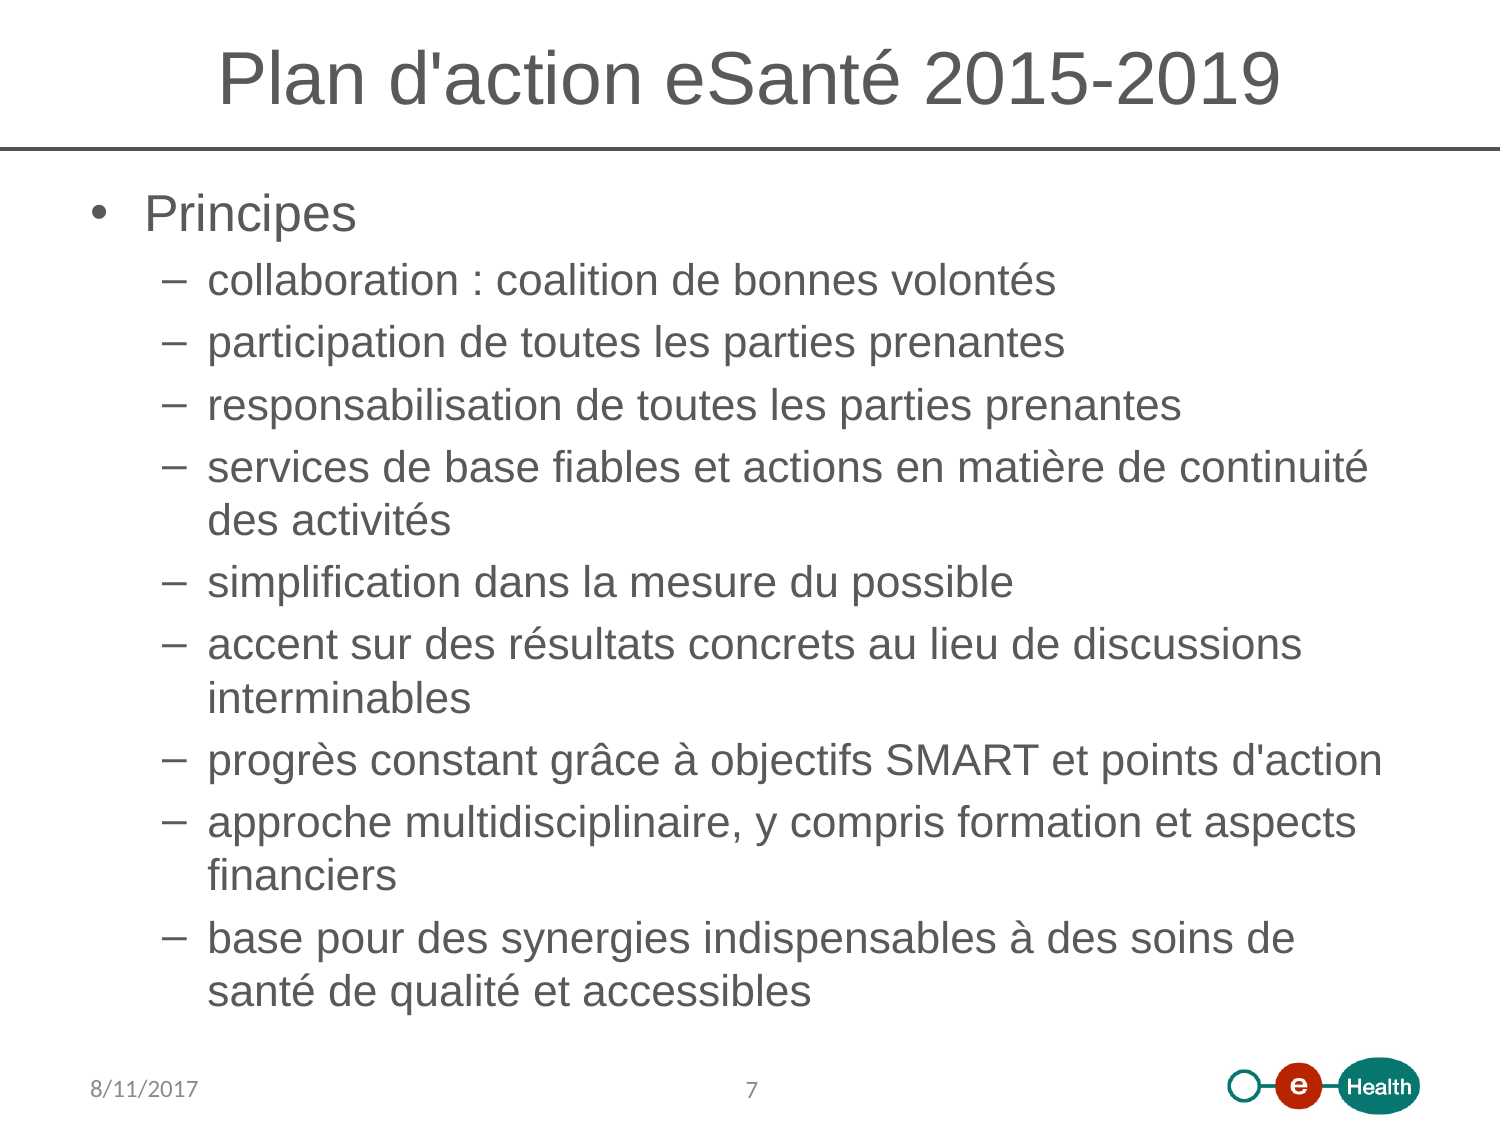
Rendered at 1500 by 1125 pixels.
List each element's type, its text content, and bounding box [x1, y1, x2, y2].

list Principes collaboration : coalition de bonnes volontés participation de toutes les parties prenantes responsabilisation de toutes les parties prenantes services de base fiables et actions en matière de continuité des activités simplification dans la mesure du possible accent sur des résultats concrets au lieu de discussions interminables progrès constant grâce à objectifs SMART et points d'action approche multidisciplinaire, y compris formation et aspects financiers base pour des synergies indispensables à des soins de santé de qualité et accessibles [75, 172, 1425, 1041]
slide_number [75, 1057, 425, 1118]
title Plan d'action eSanté 2015-2019 [0, 0, 1500, 149]
picture [1198, 1046, 1441, 1118]
slide_number 7 [577, 1058, 928, 1119]
